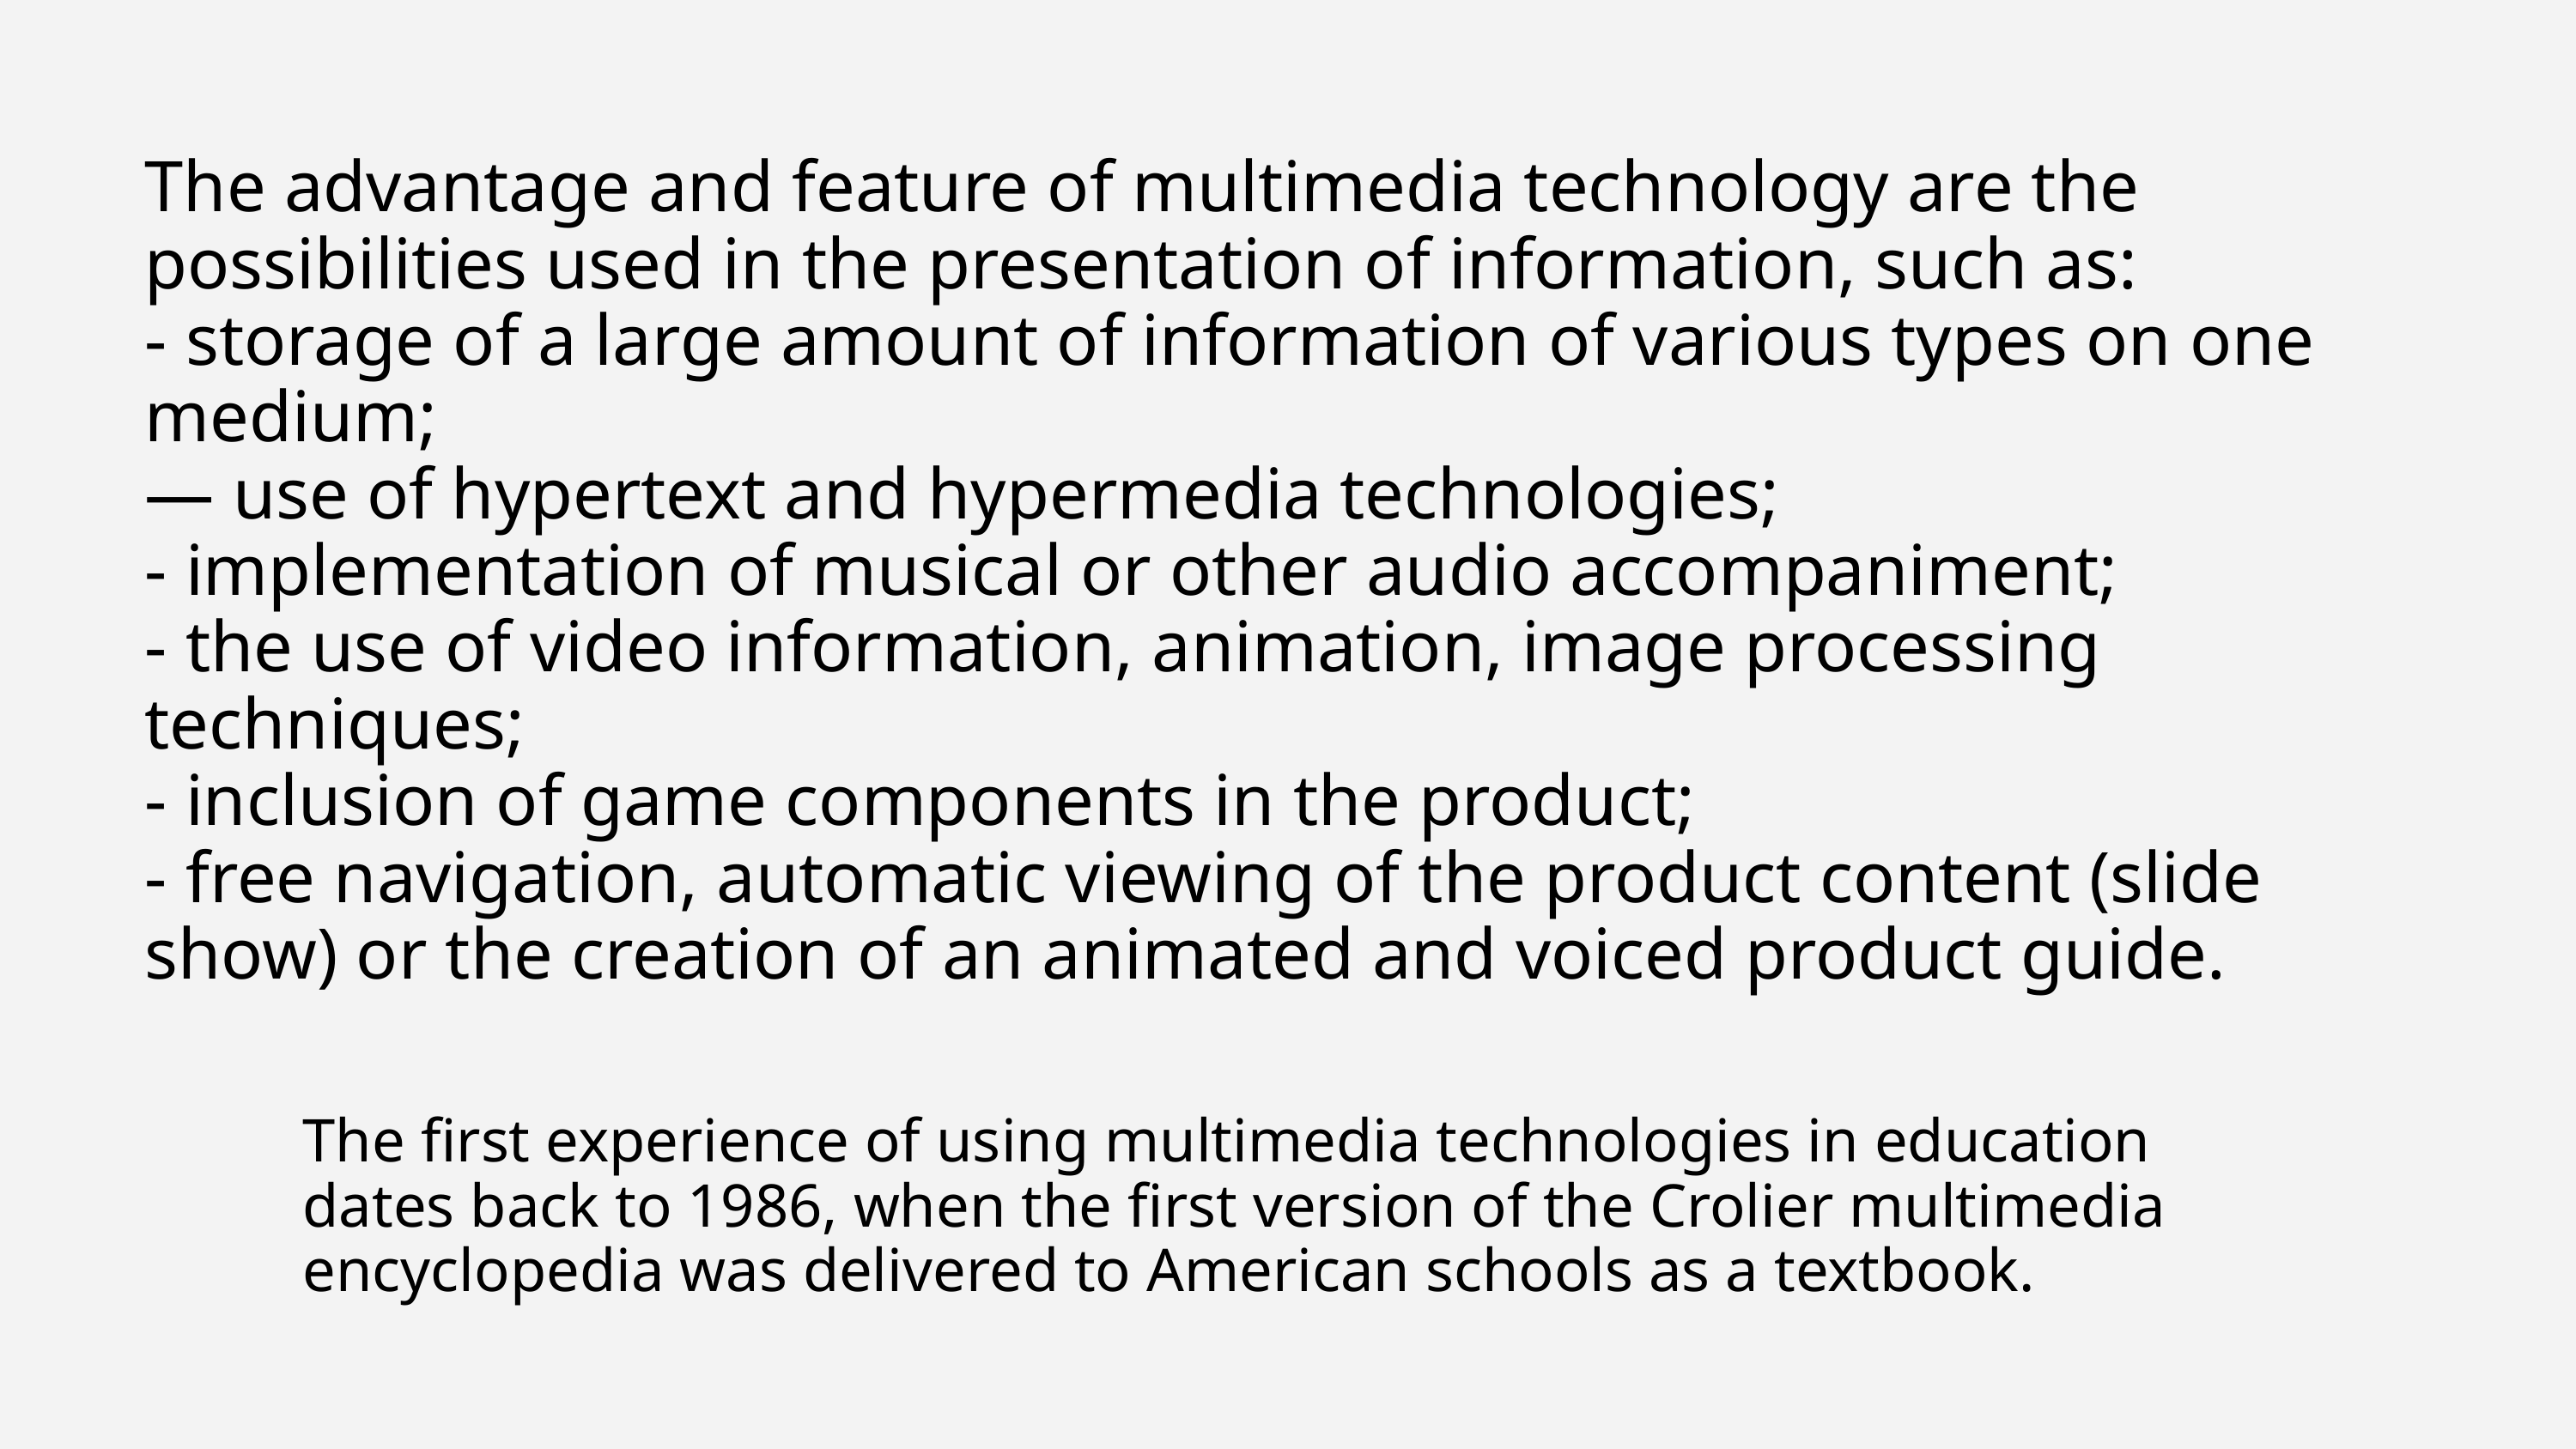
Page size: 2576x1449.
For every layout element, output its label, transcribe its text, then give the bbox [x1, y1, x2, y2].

text_box The advantage and feature of multimedia technology are the possibilities used in the presentation of information, such as: - storage of a large amount of information of various types on one medium; — use of hypertext and hypermedia technologies; - implementation of musical or other audio accompaniment; - the use of video information, animation, image processing techniques; - inclusion of game components in the product; - free navigation, automatic viewing of the product content (slide show) or the creation of an animated and voiced product guide. [144, 149, 2358, 993]
text_box The first experience of using multimedia technologies in education dates back to 1986, when the first version of the Crolier multimedia encyclopedia was delivered to American schools as a textbook. [302, 1108, 2274, 1304]
